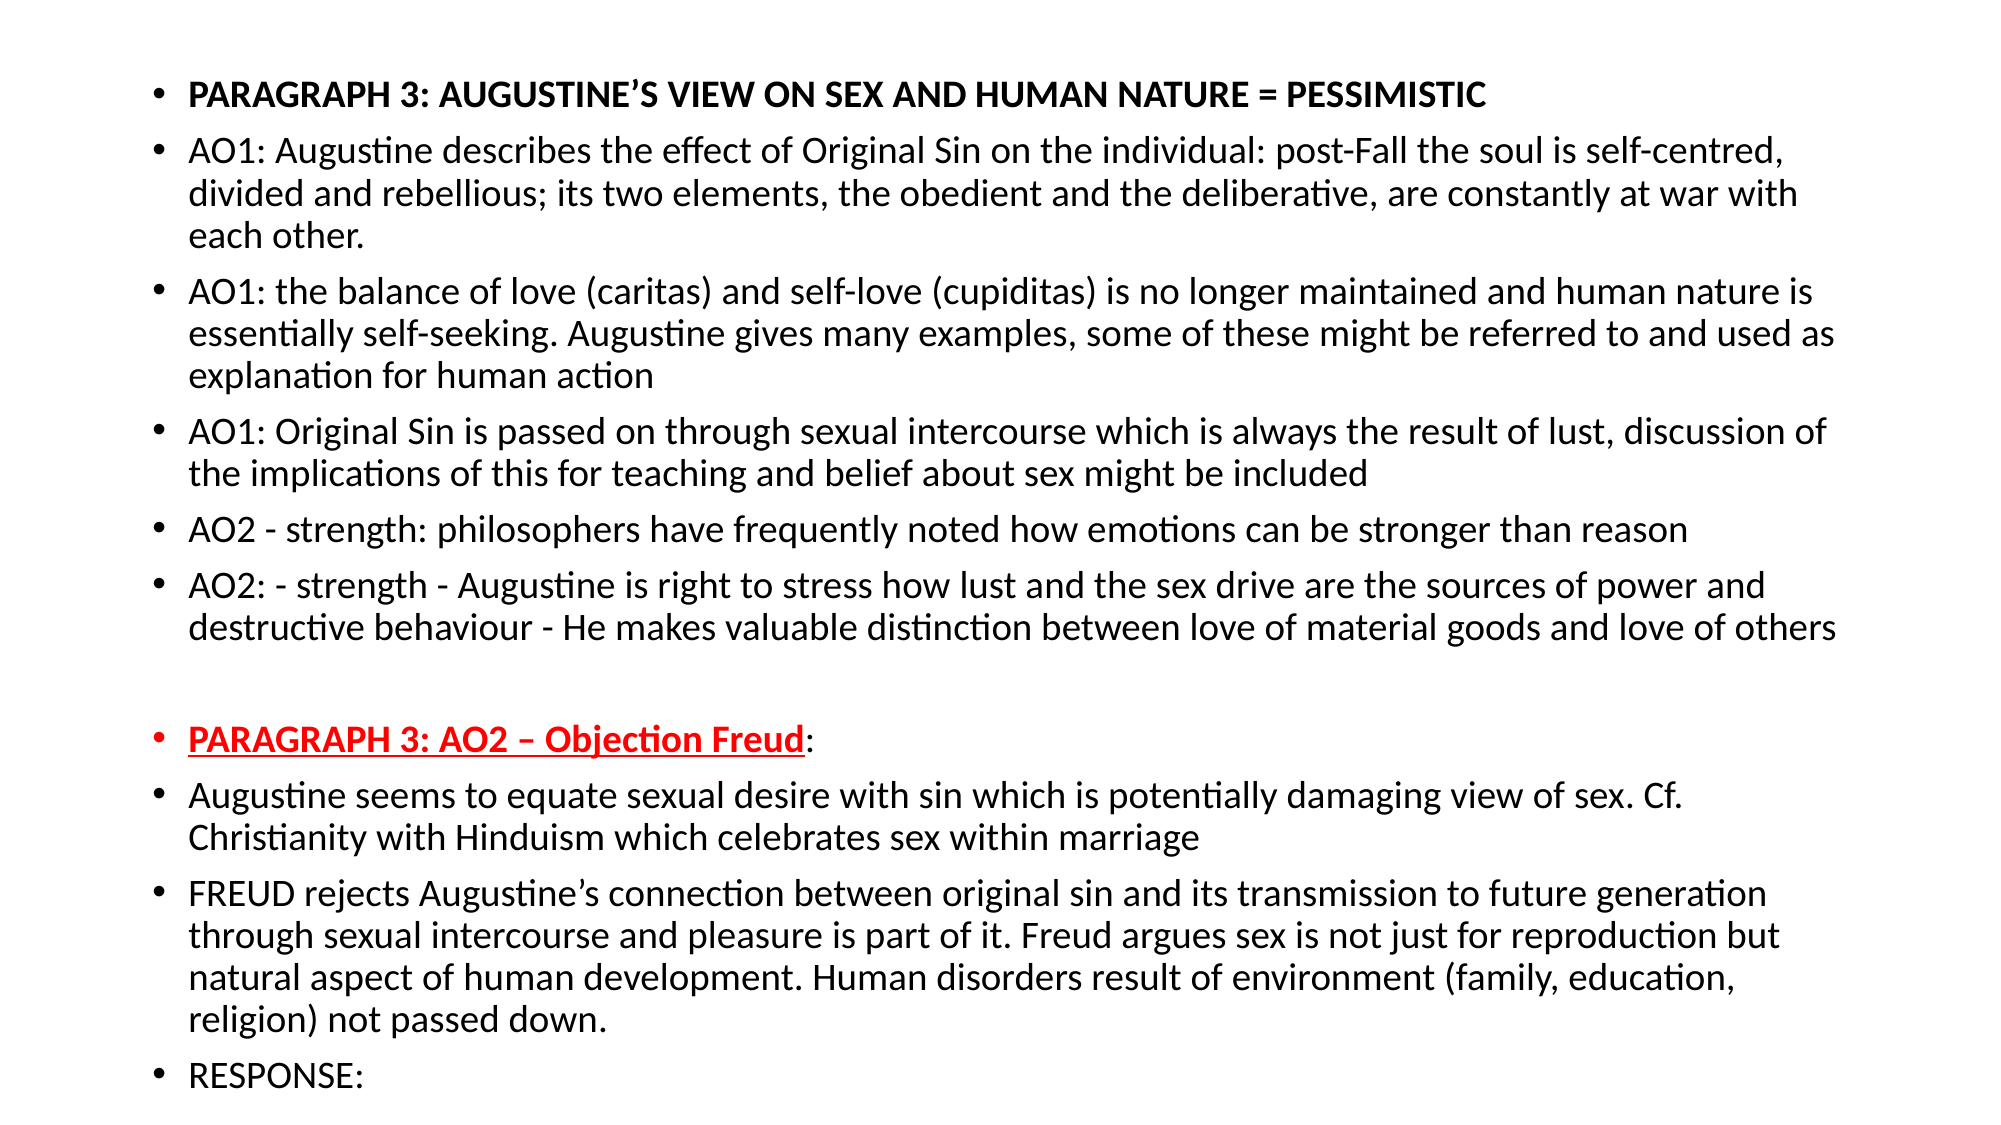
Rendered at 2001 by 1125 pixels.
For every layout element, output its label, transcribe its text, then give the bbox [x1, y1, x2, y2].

list PARAGRAPH 3: AUGUSTINE’S VIEW ON SEX AND HUMAN NATURE = PESSIMISTIC AO1: Augustine describes the effect of Original Sin on the individual: post-Fall the soul is self-centred, divided and rebellious; its two elements, the obedient and the deliberative, are constantly at war with each other. AO1: the balance of love (caritas) and self-love (cupiditas) is no longer maintained and human nature is essentially self-seeking. Augustine gives many examples, some of these might be referred to and used as explanation for human action AO1: Original Sin is passed on through sexual intercourse which is always the result of lust, discussion of the implications of this for teaching and belief about sex might be included AO2 - strength: philosophers have frequently noted how emotions can be stronger than reason AO2: - strength - Augustine is right to stress how lust and the sex drive are the sources of power and destructive behaviour - He makes valuable distinction between love of material goods and love of others PARAGRAPH 3: AO2 – Objection Freud: Augustine seems to equate sexual desire with sin which is potentially damaging view of sex. Cf. Christianity with Hinduism which celebrates sex within marriage FREUD rejects Augustine’s connection between original sin and its transmission to future generation through sexual intercourse and pleasure is part of it. Freud argues sex is not just for reproduction but natural aspect of human development. Human disorders result of environment (family, education, religion) not passed down. RESPONSE: [137, 66, 1863, 1125]
